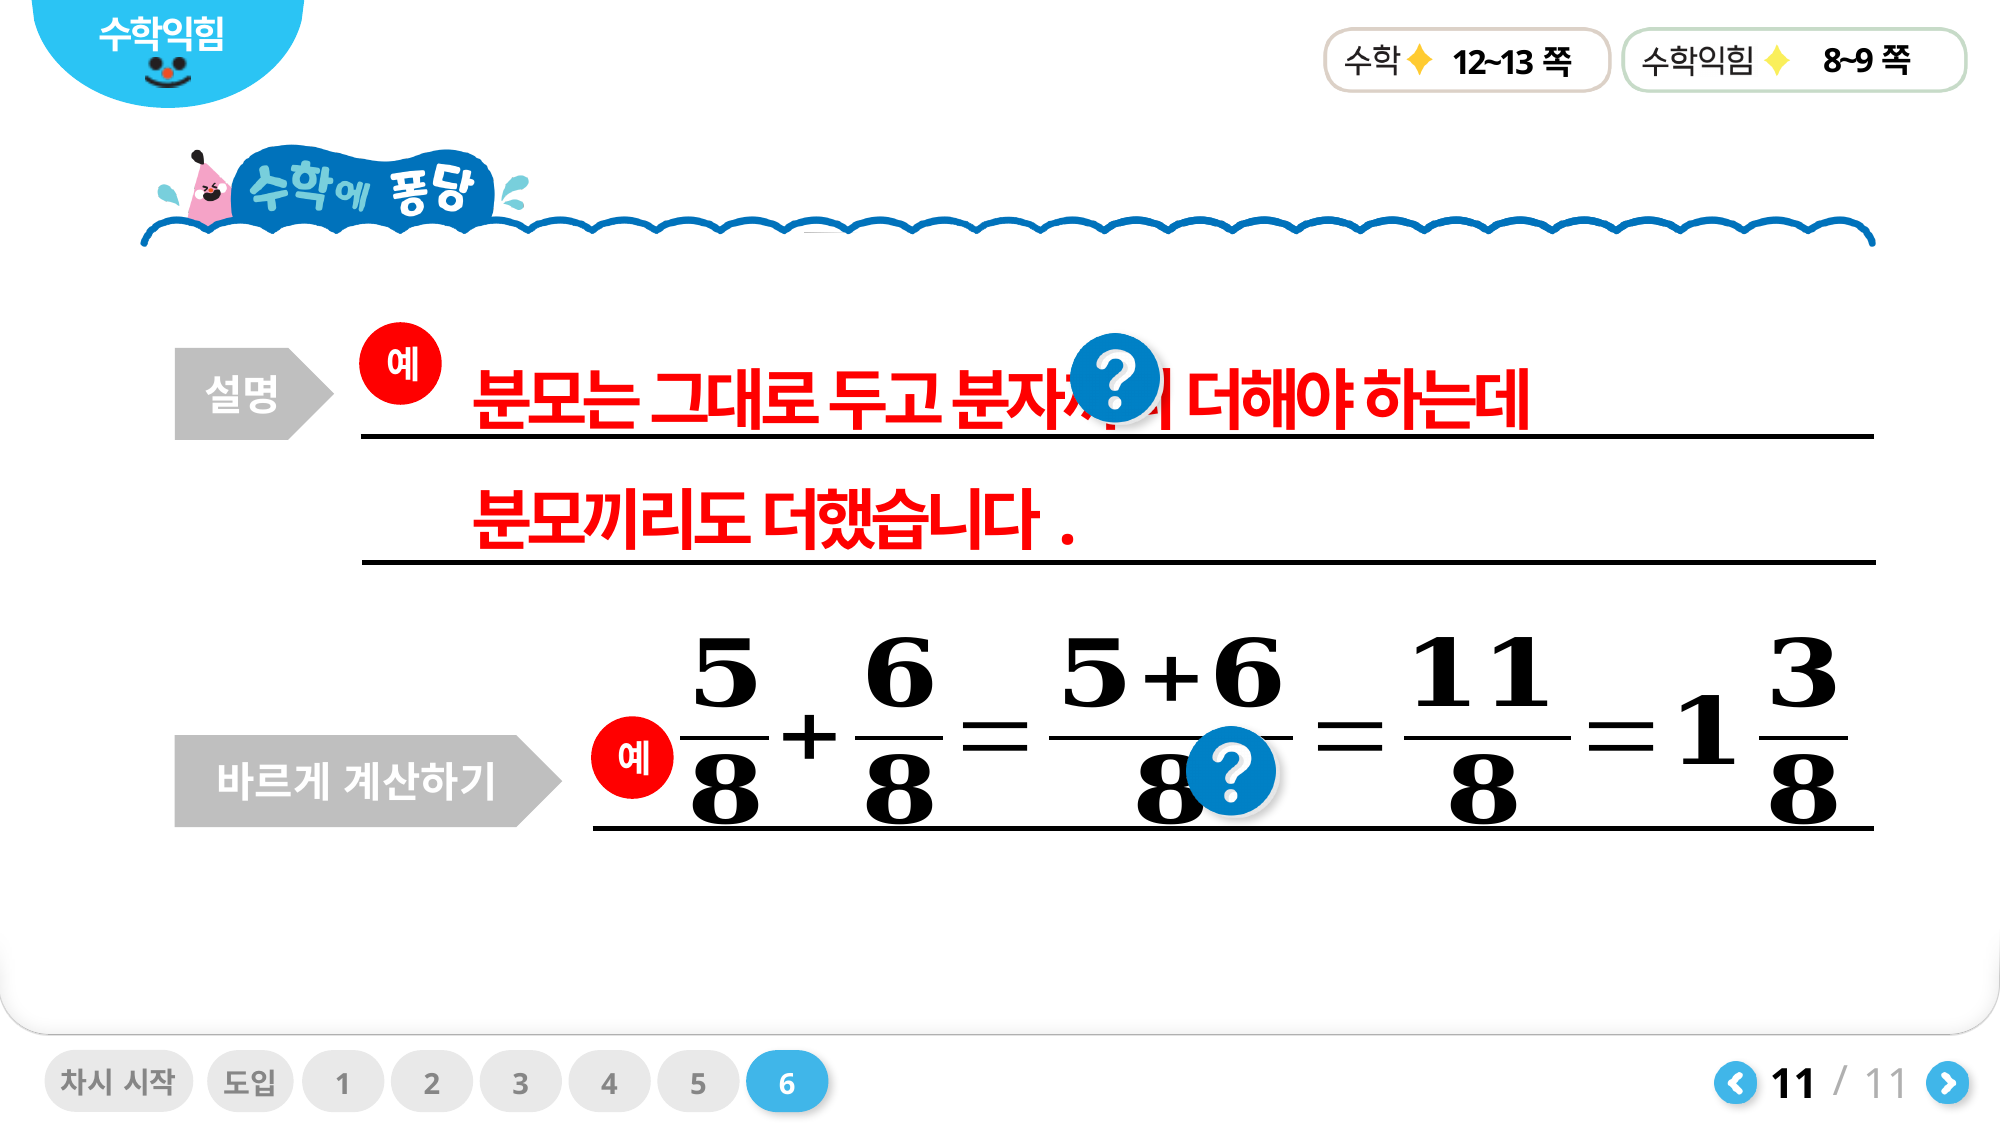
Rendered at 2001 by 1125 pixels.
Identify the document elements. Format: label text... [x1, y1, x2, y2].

picture [140, 128, 1876, 257]
text_box 분모는 그대로 두고 분자끼리 더해야 하는데 분모끼리도 더했습니다. [456, 326, 1997, 565]
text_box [38, 1048, 829, 1114]
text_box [1323, 27, 1968, 93]
text_box 바르게 계산하기 [173, 734, 564, 829]
picture [1698, 42, 1758, 77]
picture [145, 57, 191, 88]
text_box 예 [590, 715, 675, 800]
picture [0, 929, 2000, 1125]
text_box 예 [358, 321, 443, 406]
text_box 설명 [173, 346, 336, 441]
picture [1070, 333, 1164, 425]
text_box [1714, 1061, 1969, 1104]
picture [1186, 726, 1280, 818]
